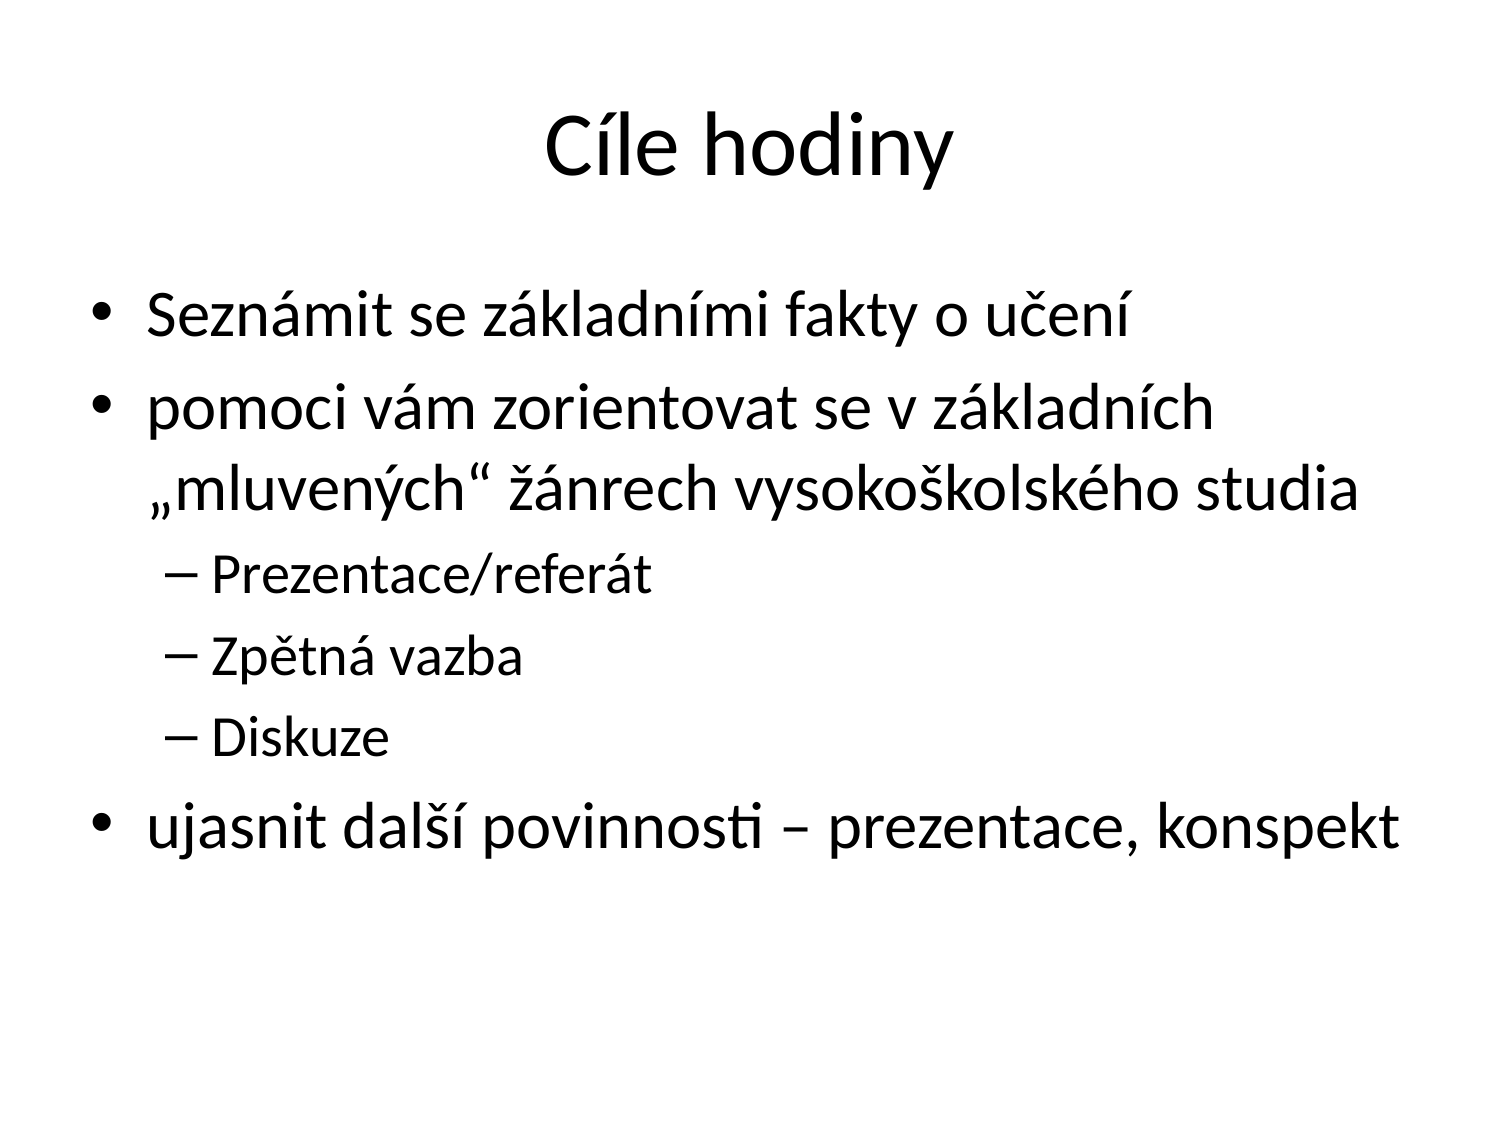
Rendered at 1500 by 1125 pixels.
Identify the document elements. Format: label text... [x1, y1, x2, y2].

list Seznámit se základními fakty o učení pomoci vám zorientovat se v základních „mluvených“ žánrech vysokoškolského studia Prezentace/referát Zpětná vazba Diskuze ujasnit další povinnosti – prezentace, konspekt [75, 262, 1425, 1005]
title Cíle hodiny [75, 45, 1425, 233]
